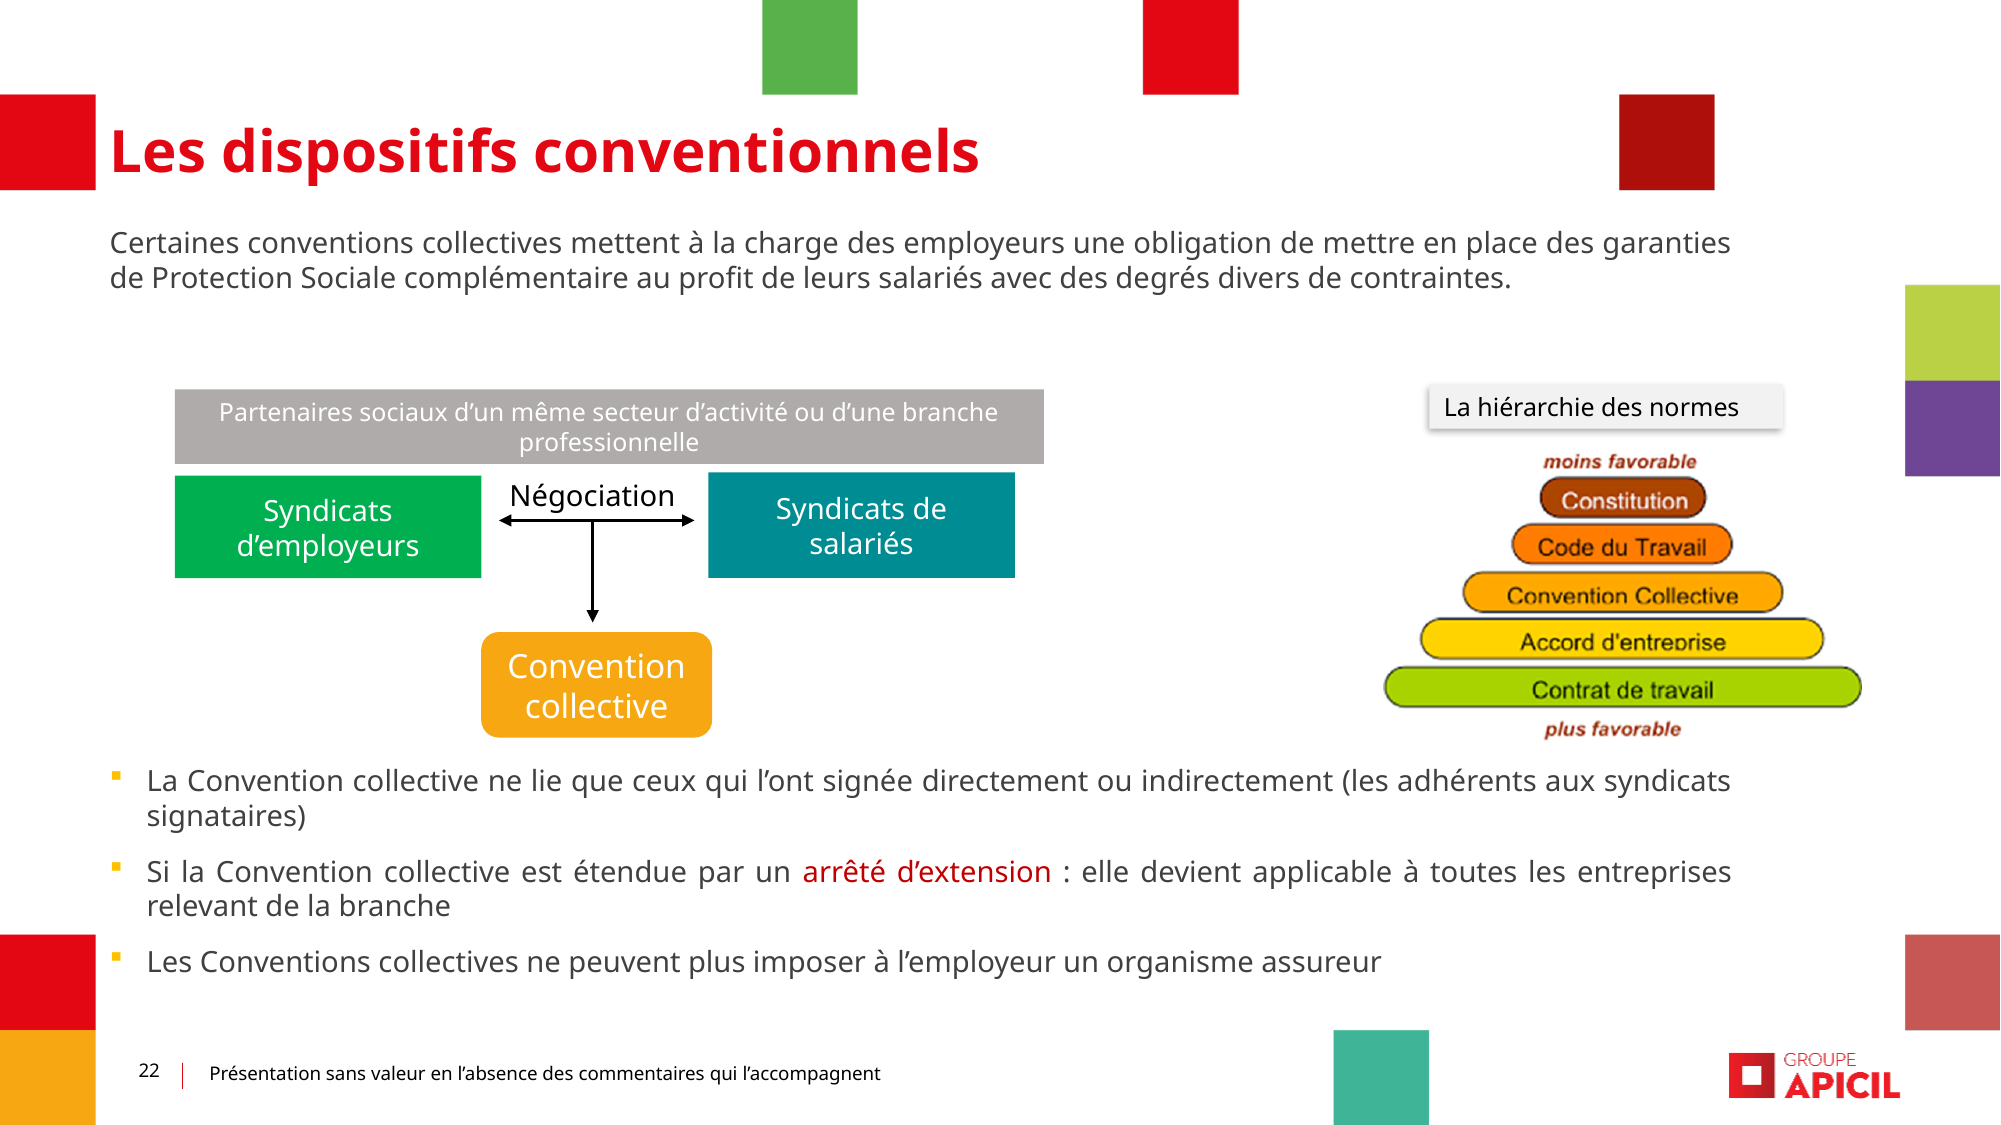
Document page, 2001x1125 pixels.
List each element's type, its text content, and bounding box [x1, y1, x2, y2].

text_box Certaines conventions collectives mettent à la charge des employeurs une obligation de mettre en place des garanties de Protection Sociale complémentaire au profit de leurs salariés avec des degrés divers de contraintes. La Convention collective ne lie que ceux qui l’ont signée directement ou indirectement (les adhérents aux syndicats signataires) Si la Convention collective est étendue par un arrêté d’extension : elle devient applicable à toutes les entreprises relevant de la branche Les Conventions collectives ne peuvent plus imposer à l’employeur un organisme assureur [94, 217, 1748, 1023]
text_box La hiérarchie des normes [1429, 384, 1783, 429]
footer Présentation sans valeur en l’absence des commentaires qui l’accompagnent [194, 1054, 1295, 1115]
text_box Syndicats d’employeurs [174, 474, 482, 579]
text_box Syndicats de salariés [707, 471, 1016, 579]
picture [0, 0, 2000, 1125]
text_box Partenaires sociaux d’un même secteur d’activité ou d’une branche professionnelle [174, 389, 1044, 464]
text_box 22 • Direction des Relations extérieures & Partenariats [283, 1024, 1384, 1103]
text_box Négociation [494, 469, 691, 520]
slide_number 22 [70, 1041, 175, 1101]
text_box Les dispositifs conventionnels [94, 114, 1884, 202]
text_box Convention collective [480, 630, 714, 739]
